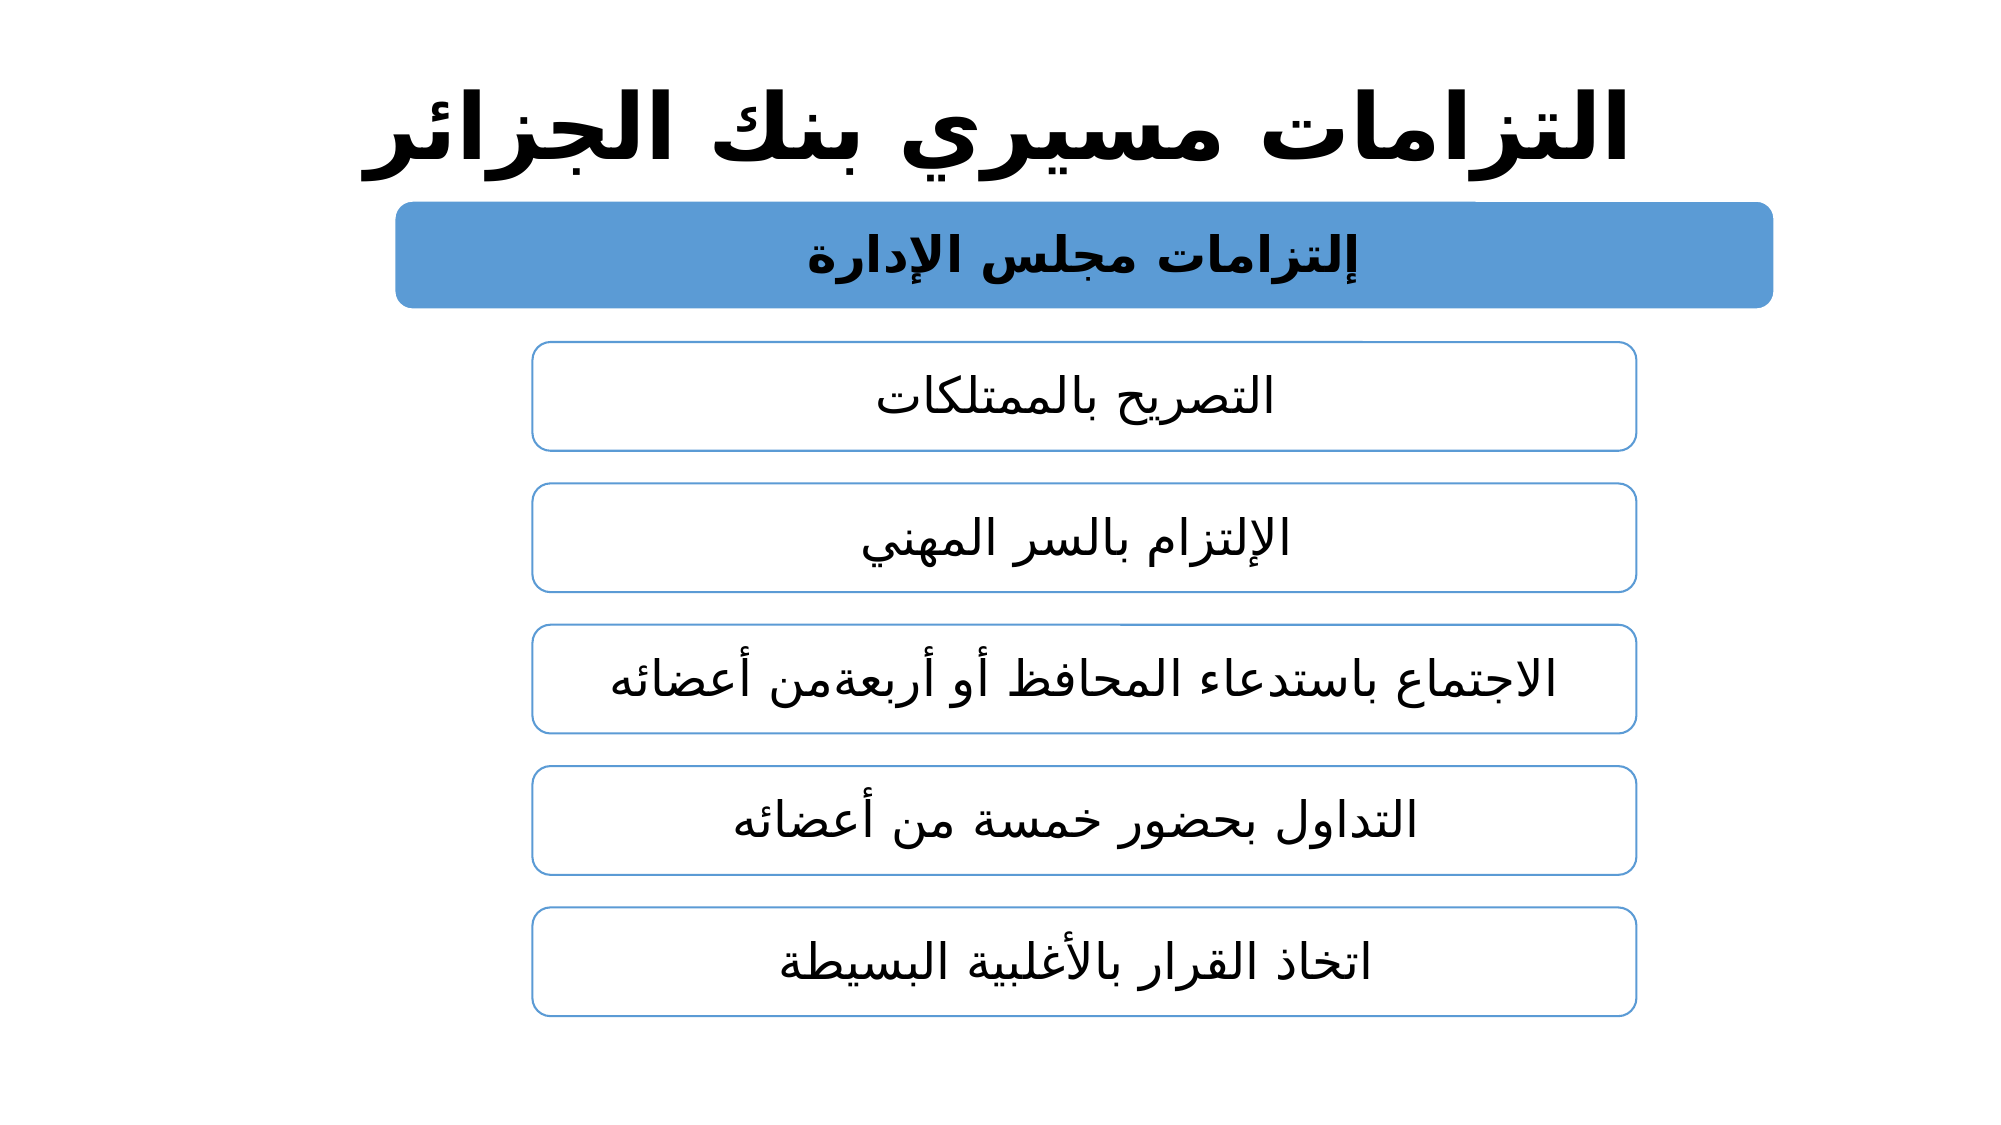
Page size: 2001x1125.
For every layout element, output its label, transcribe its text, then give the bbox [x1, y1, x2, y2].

title التزامات مسيري بنك الجزائر [137, 59, 1863, 201]
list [221, 200, 1947, 1017]
